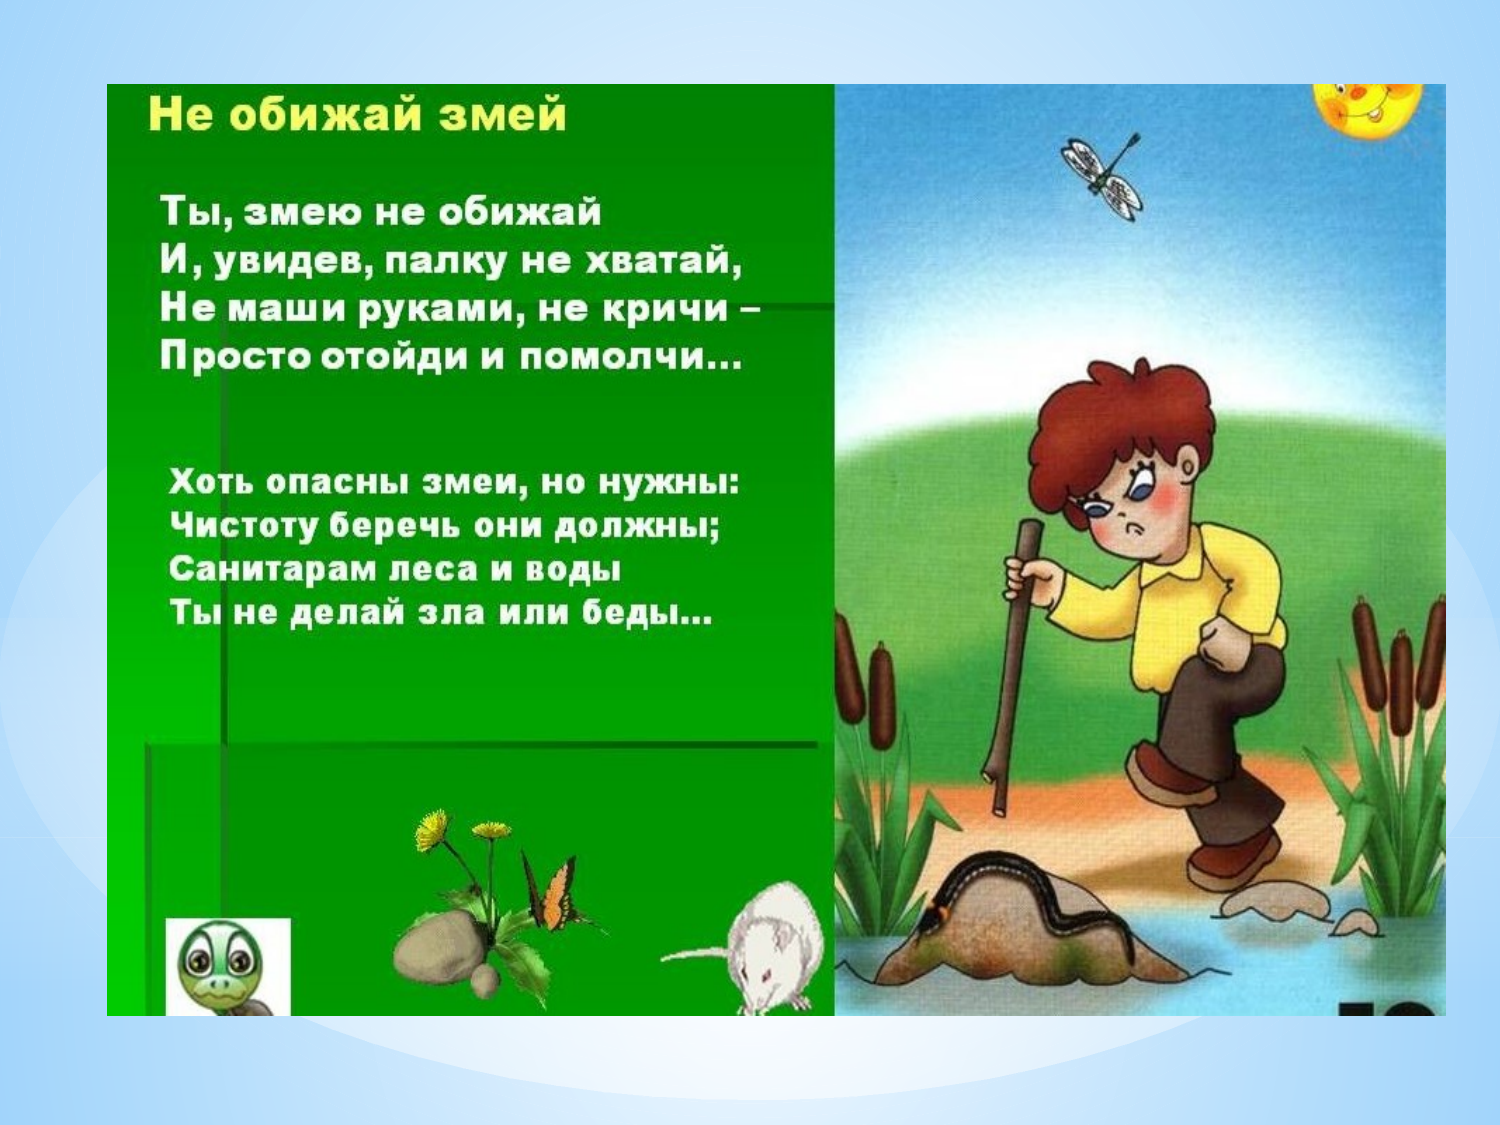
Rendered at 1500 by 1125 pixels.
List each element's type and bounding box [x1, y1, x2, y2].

list [107, 84, 1446, 1017]
